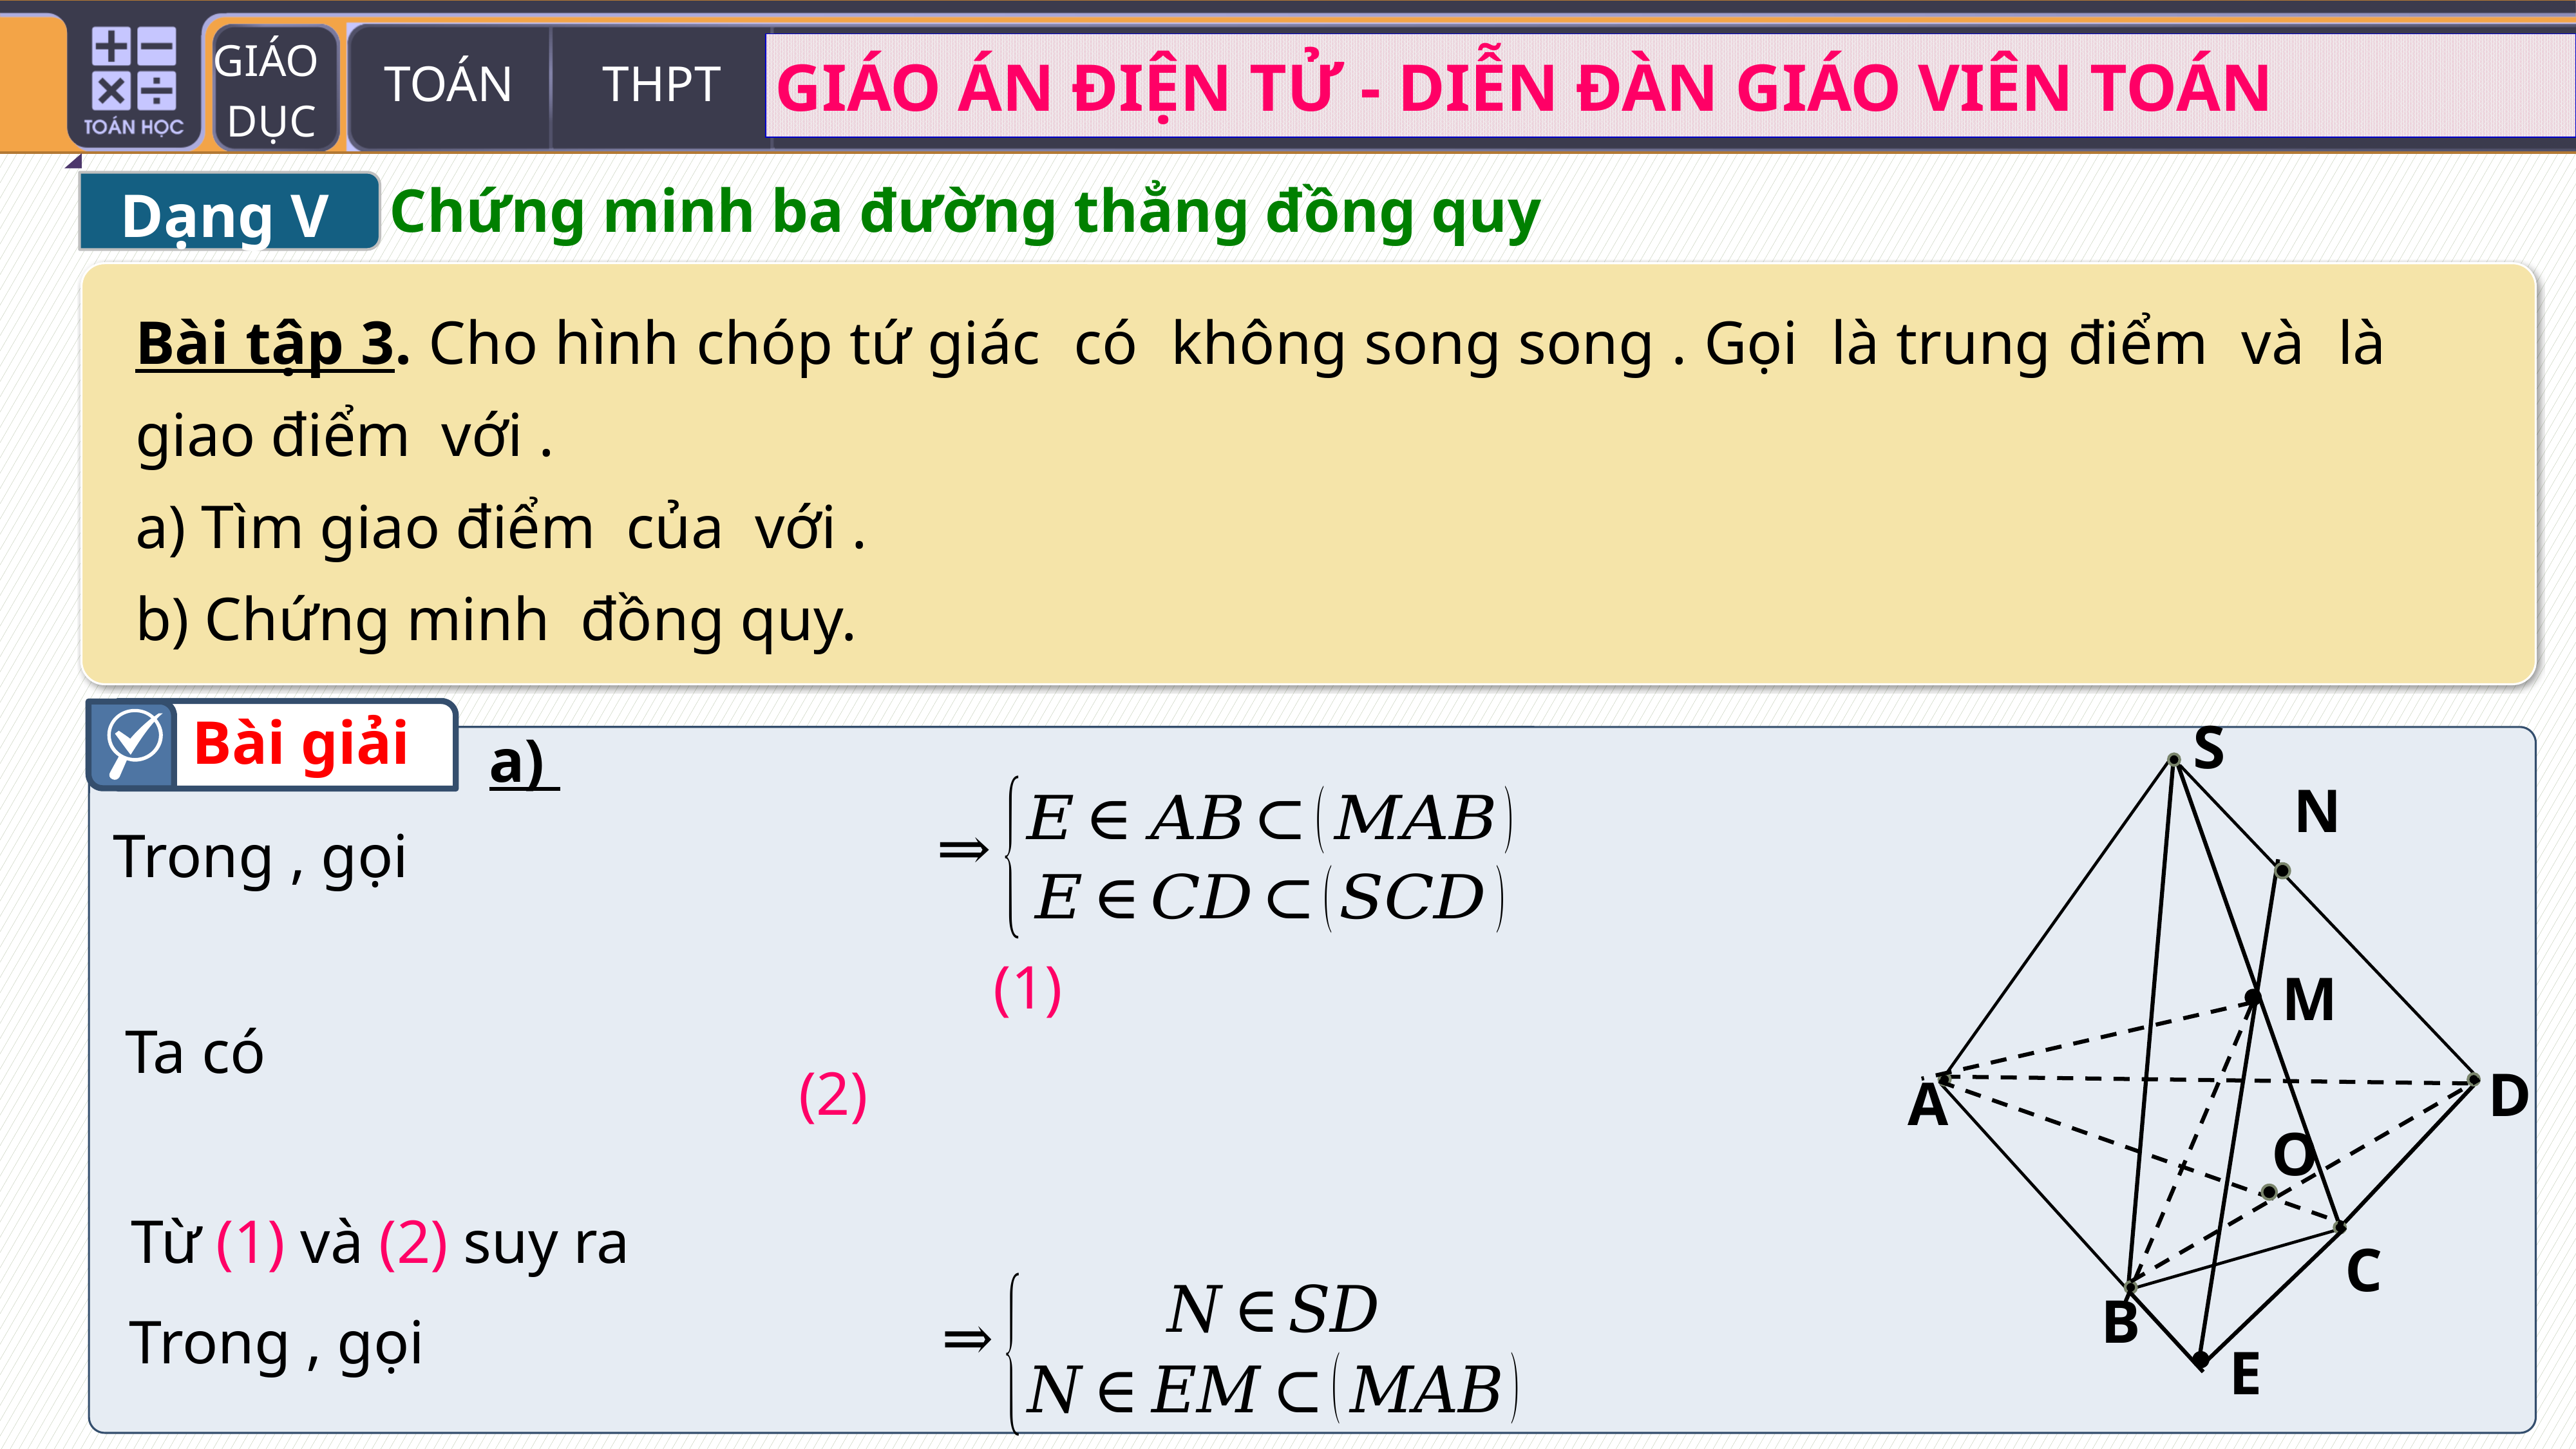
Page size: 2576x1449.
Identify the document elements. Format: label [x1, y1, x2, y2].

text_box [2207, 1287, 2336, 1360]
text_box [2125, 1287, 2204, 1372]
text_box [1938, 1081, 2344, 1224]
text_box [2197, 859, 2278, 1080]
text_box [2130, 1083, 2470, 1282]
text_box [1921, 1001, 2255, 1079]
text_box [64, 153, 2025, 256]
text_box [2125, 1229, 2128, 1286]
text_box [88, 700, 2536, 1434]
text_box [1898, 705, 2543, 1361]
text_box [80, 261, 2537, 686]
